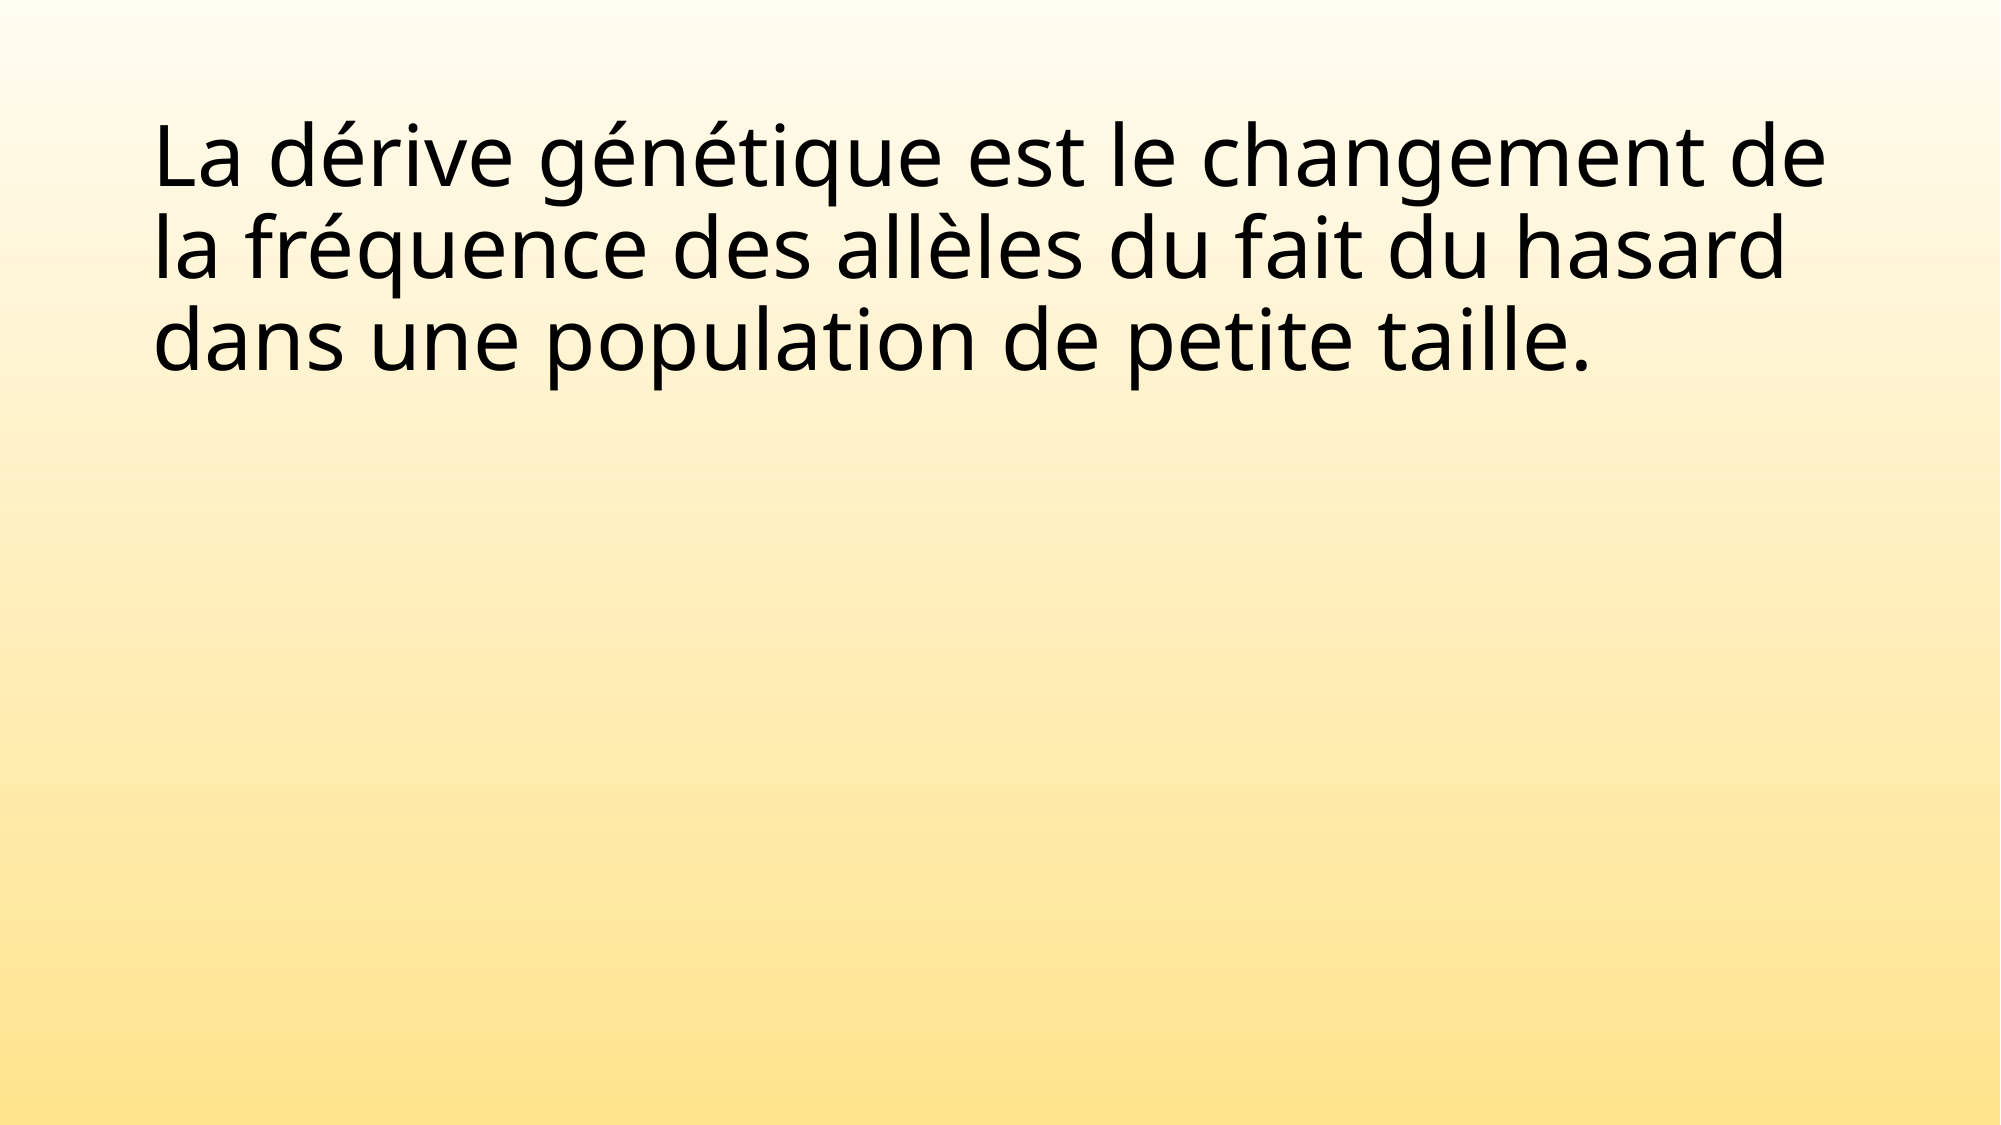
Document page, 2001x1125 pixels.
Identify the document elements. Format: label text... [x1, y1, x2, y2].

title La dérive génétique est le changement de la fréquence des allèles du fait du hasard dans une population de petite taille. [137, 59, 1863, 442]
